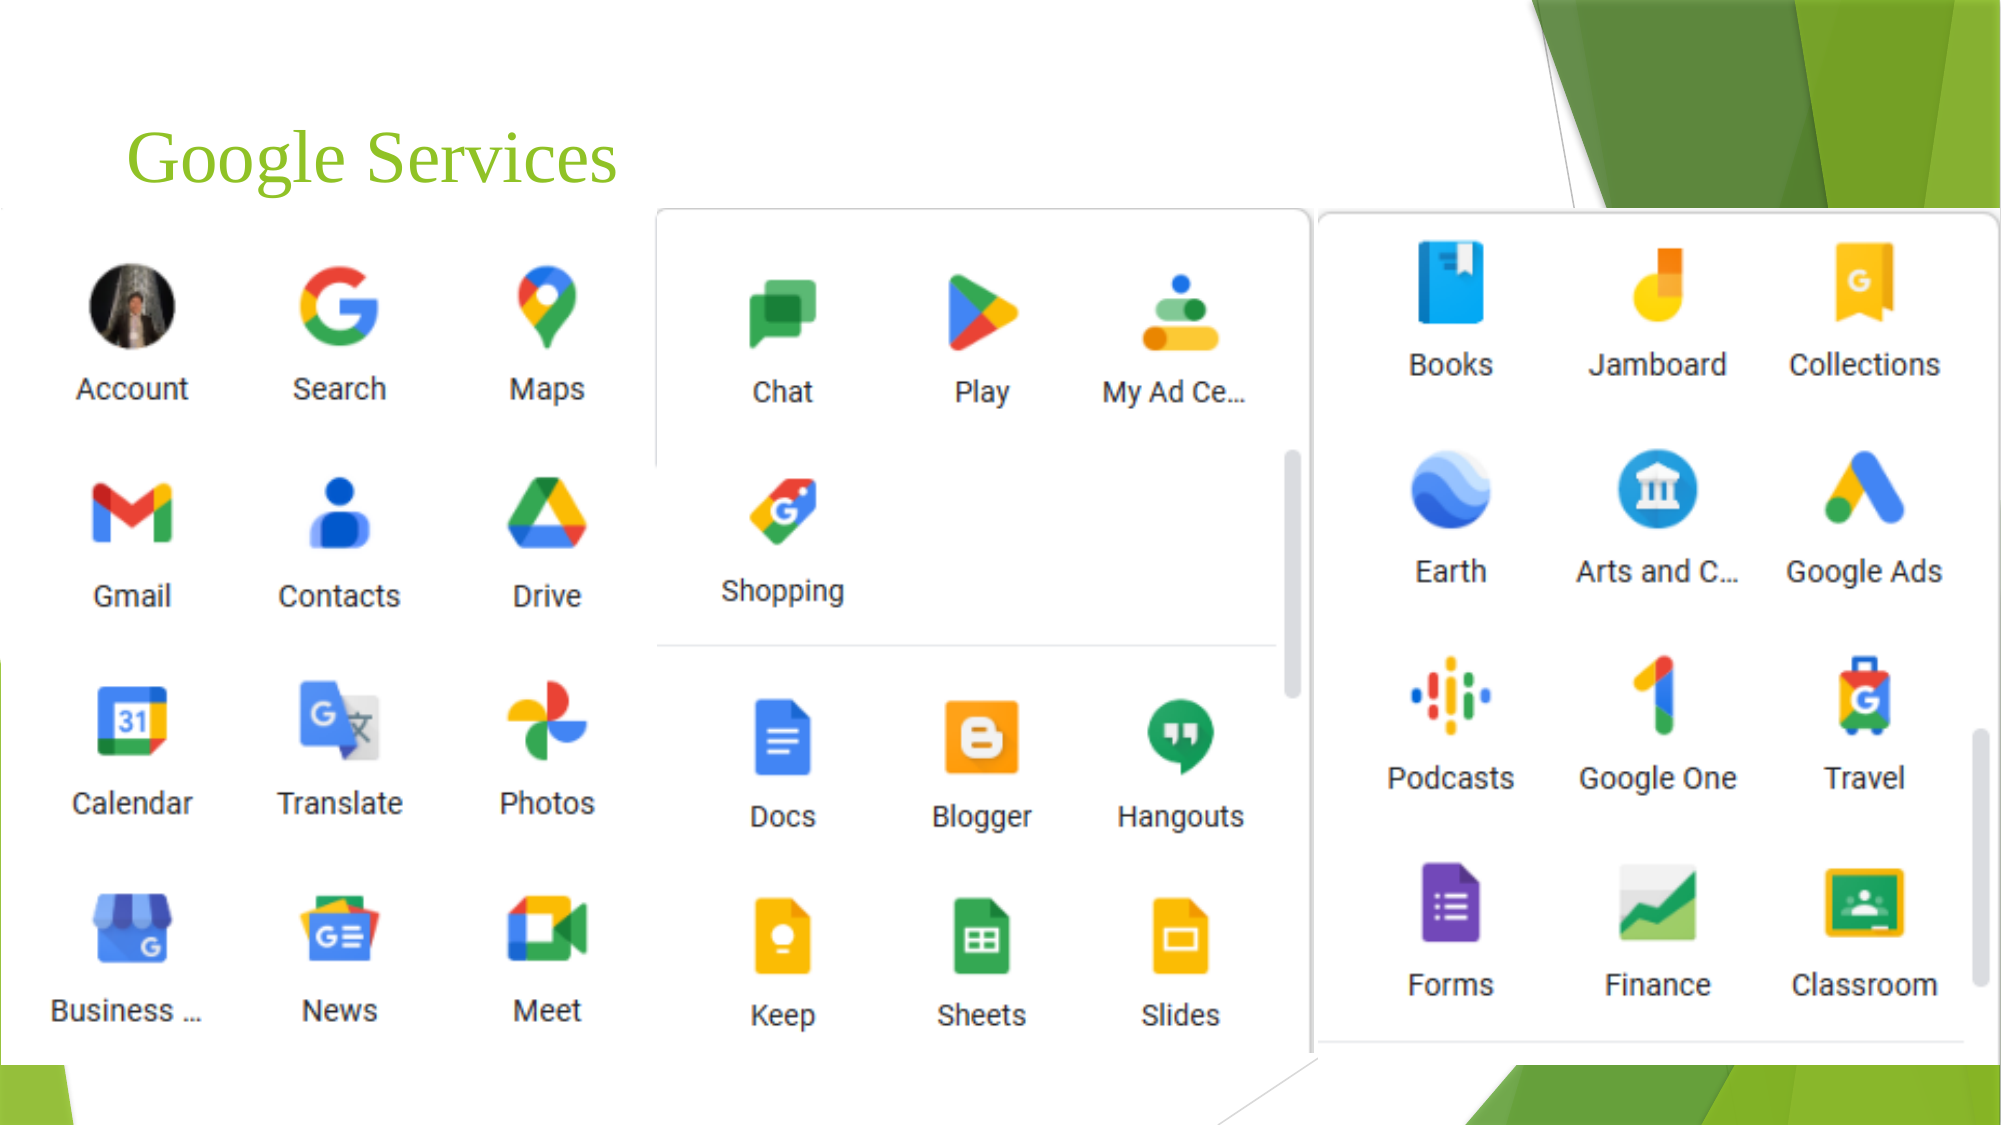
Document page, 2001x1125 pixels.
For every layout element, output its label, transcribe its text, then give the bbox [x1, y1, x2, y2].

title Google Services [111, 99, 1522, 208]
picture [1318, 207, 2000, 1066]
picture [657, 207, 1314, 1053]
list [1, 207, 659, 1066]
